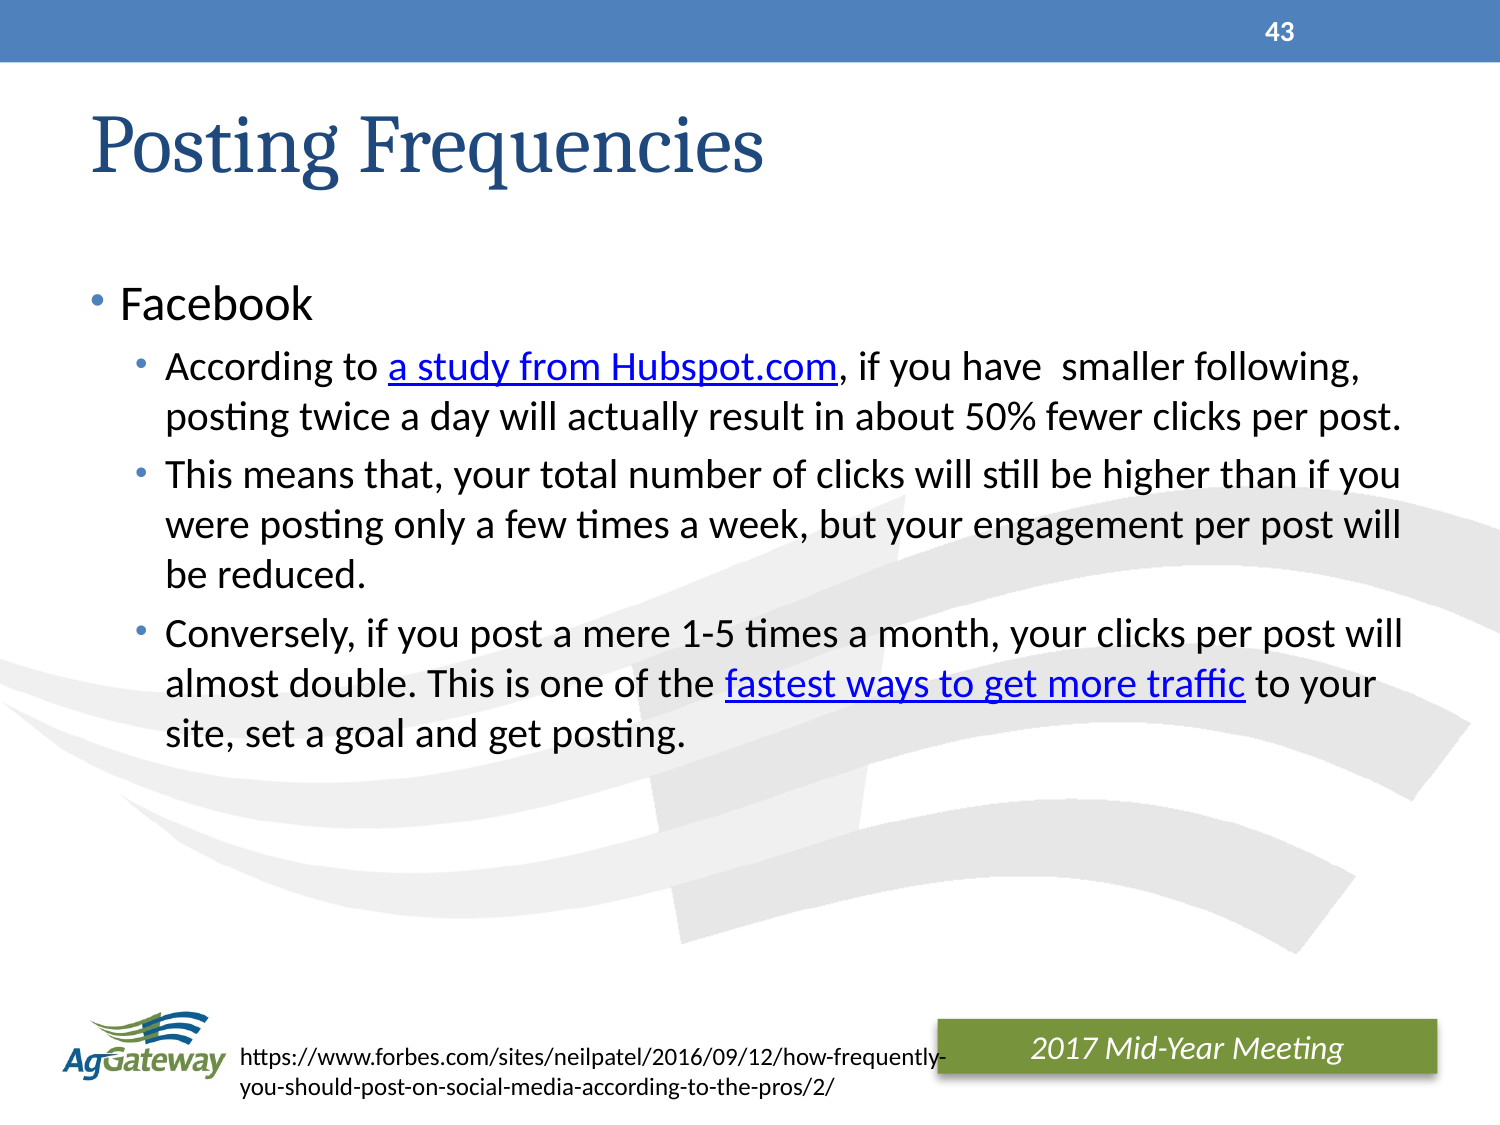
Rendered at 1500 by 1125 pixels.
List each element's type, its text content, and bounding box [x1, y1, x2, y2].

text_box https://www.forbes.com/sites/neilpatel/2016/09/12/how-frequently-you-should-post-on-social-media-according-to-the-pros/2/ [224, 1033, 975, 1108]
list Facebook According to a study from Hubspot.com, if you have smaller following, posting twice a day will actually result in about 50% fewer clicks per post. This means that, your total number of clicks will still be higher than if you were posting only a few times a week, but your engagement per post will be reduced. Conversely, if you post a mere 1-5 times a month, your clicks per post will almost double. This is one of the fastest ways to get more traffic to your site, set a goal and get posting. [75, 262, 1425, 1005]
picture [50, 999, 238, 1092]
slide_number 43 [1250, 3, 1425, 57]
title Posting Frequencies [75, 45, 1425, 233]
